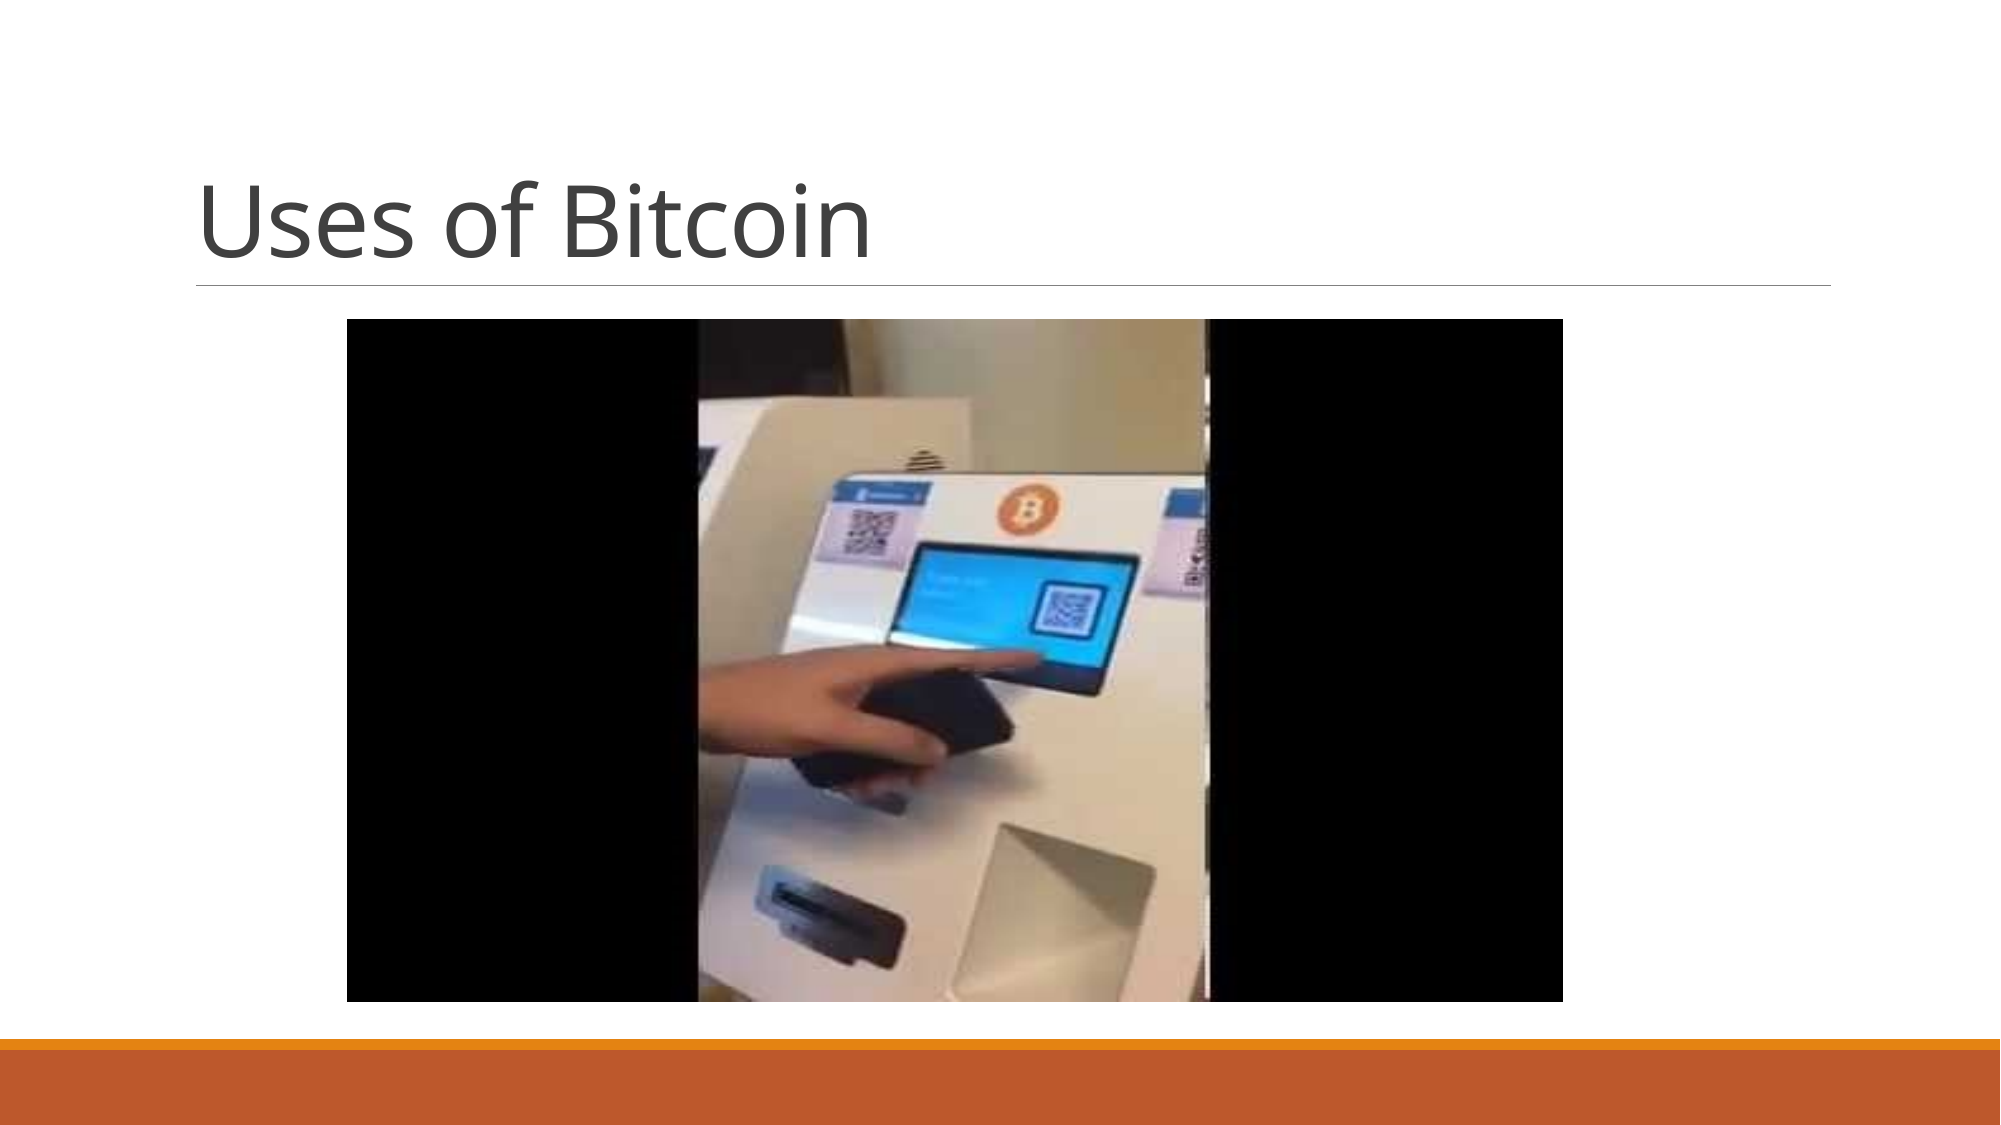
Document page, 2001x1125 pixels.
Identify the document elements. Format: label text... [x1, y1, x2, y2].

title Uses of Bitcoin [180, 47, 1830, 285]
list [346, 318, 1564, 1004]
